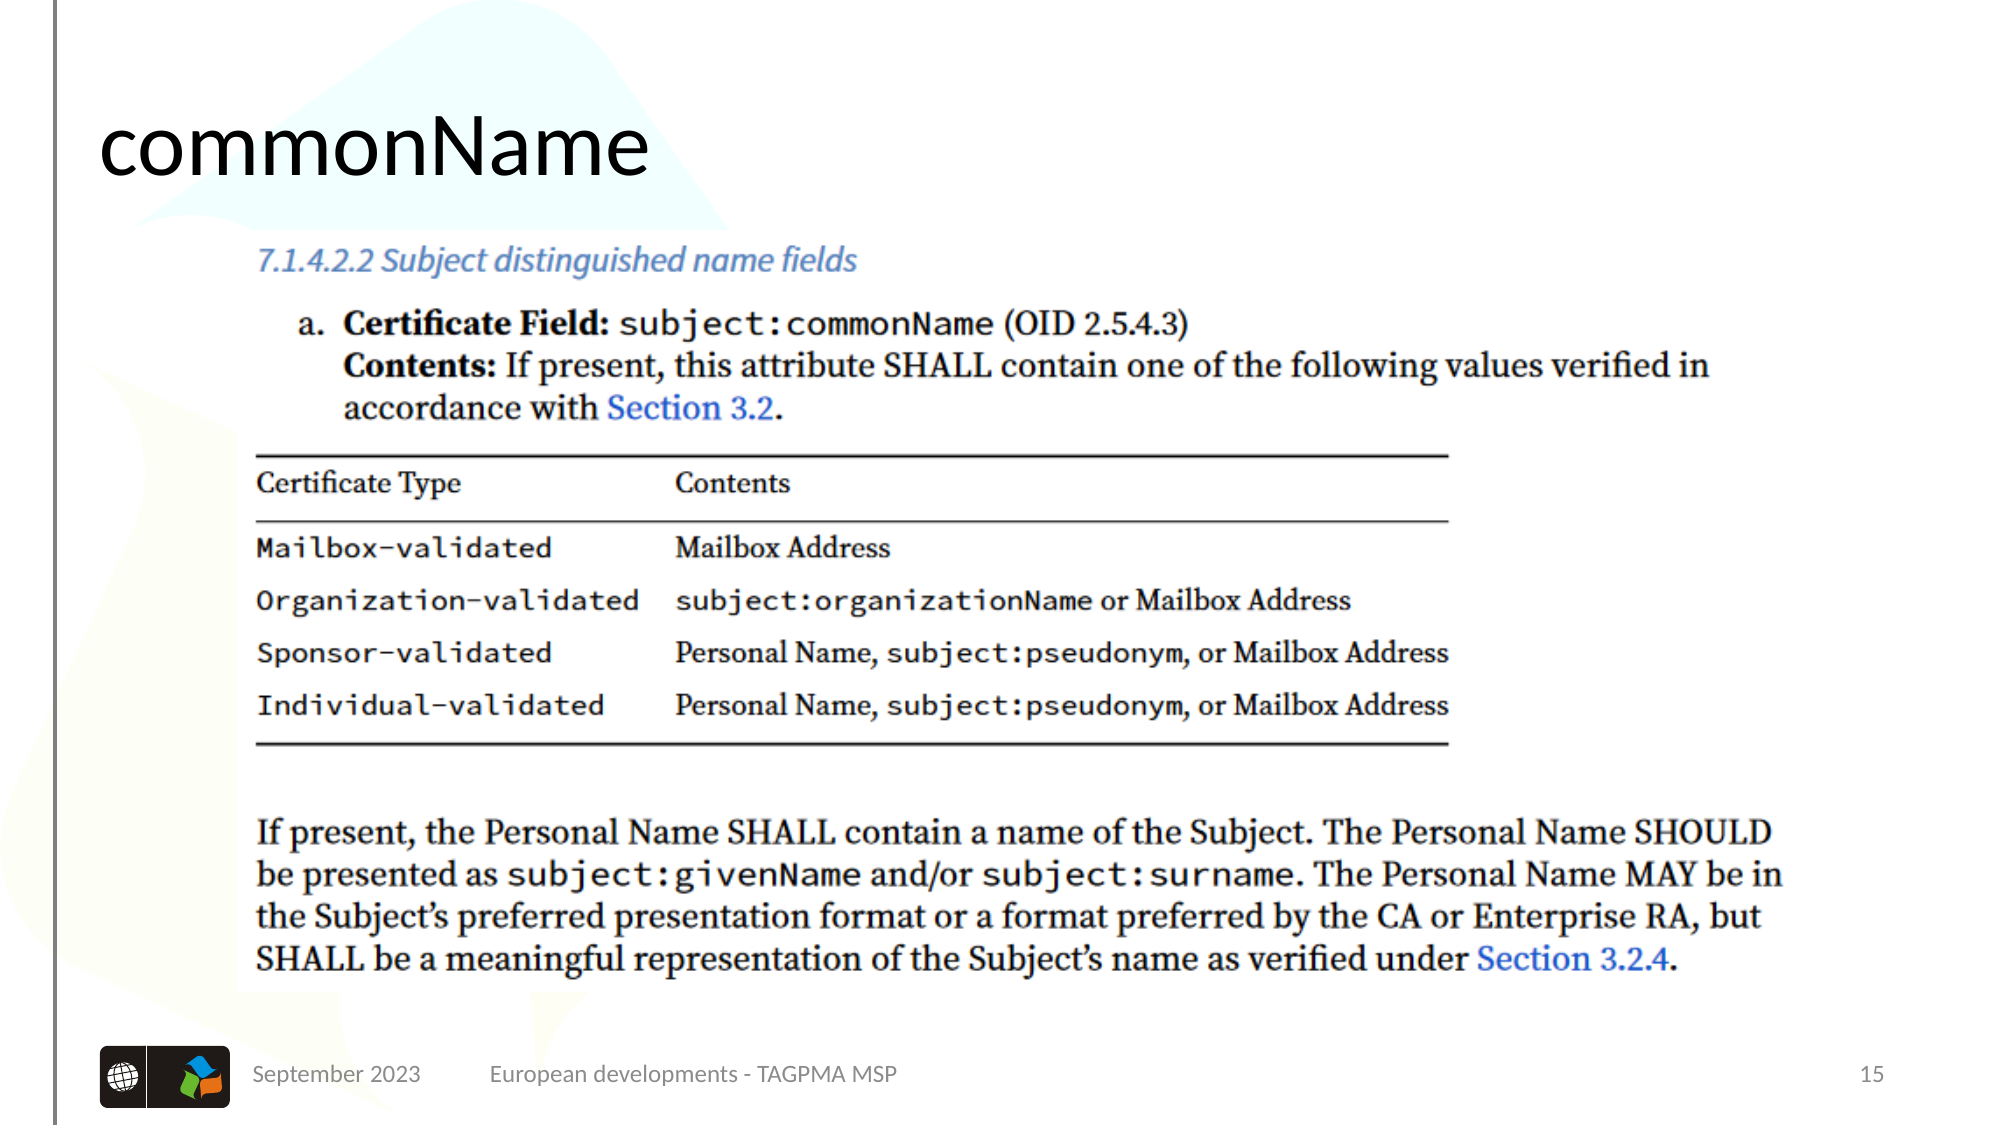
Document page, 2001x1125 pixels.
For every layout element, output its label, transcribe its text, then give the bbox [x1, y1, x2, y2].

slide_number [237, 1042, 444, 1103]
slide_number 15 [1740, 1042, 1900, 1103]
title commonName [99, 45, 1900, 233]
picture [237, 230, 1813, 992]
footer European developments - TAGPMA MSP [474, 1042, 1709, 1103]
